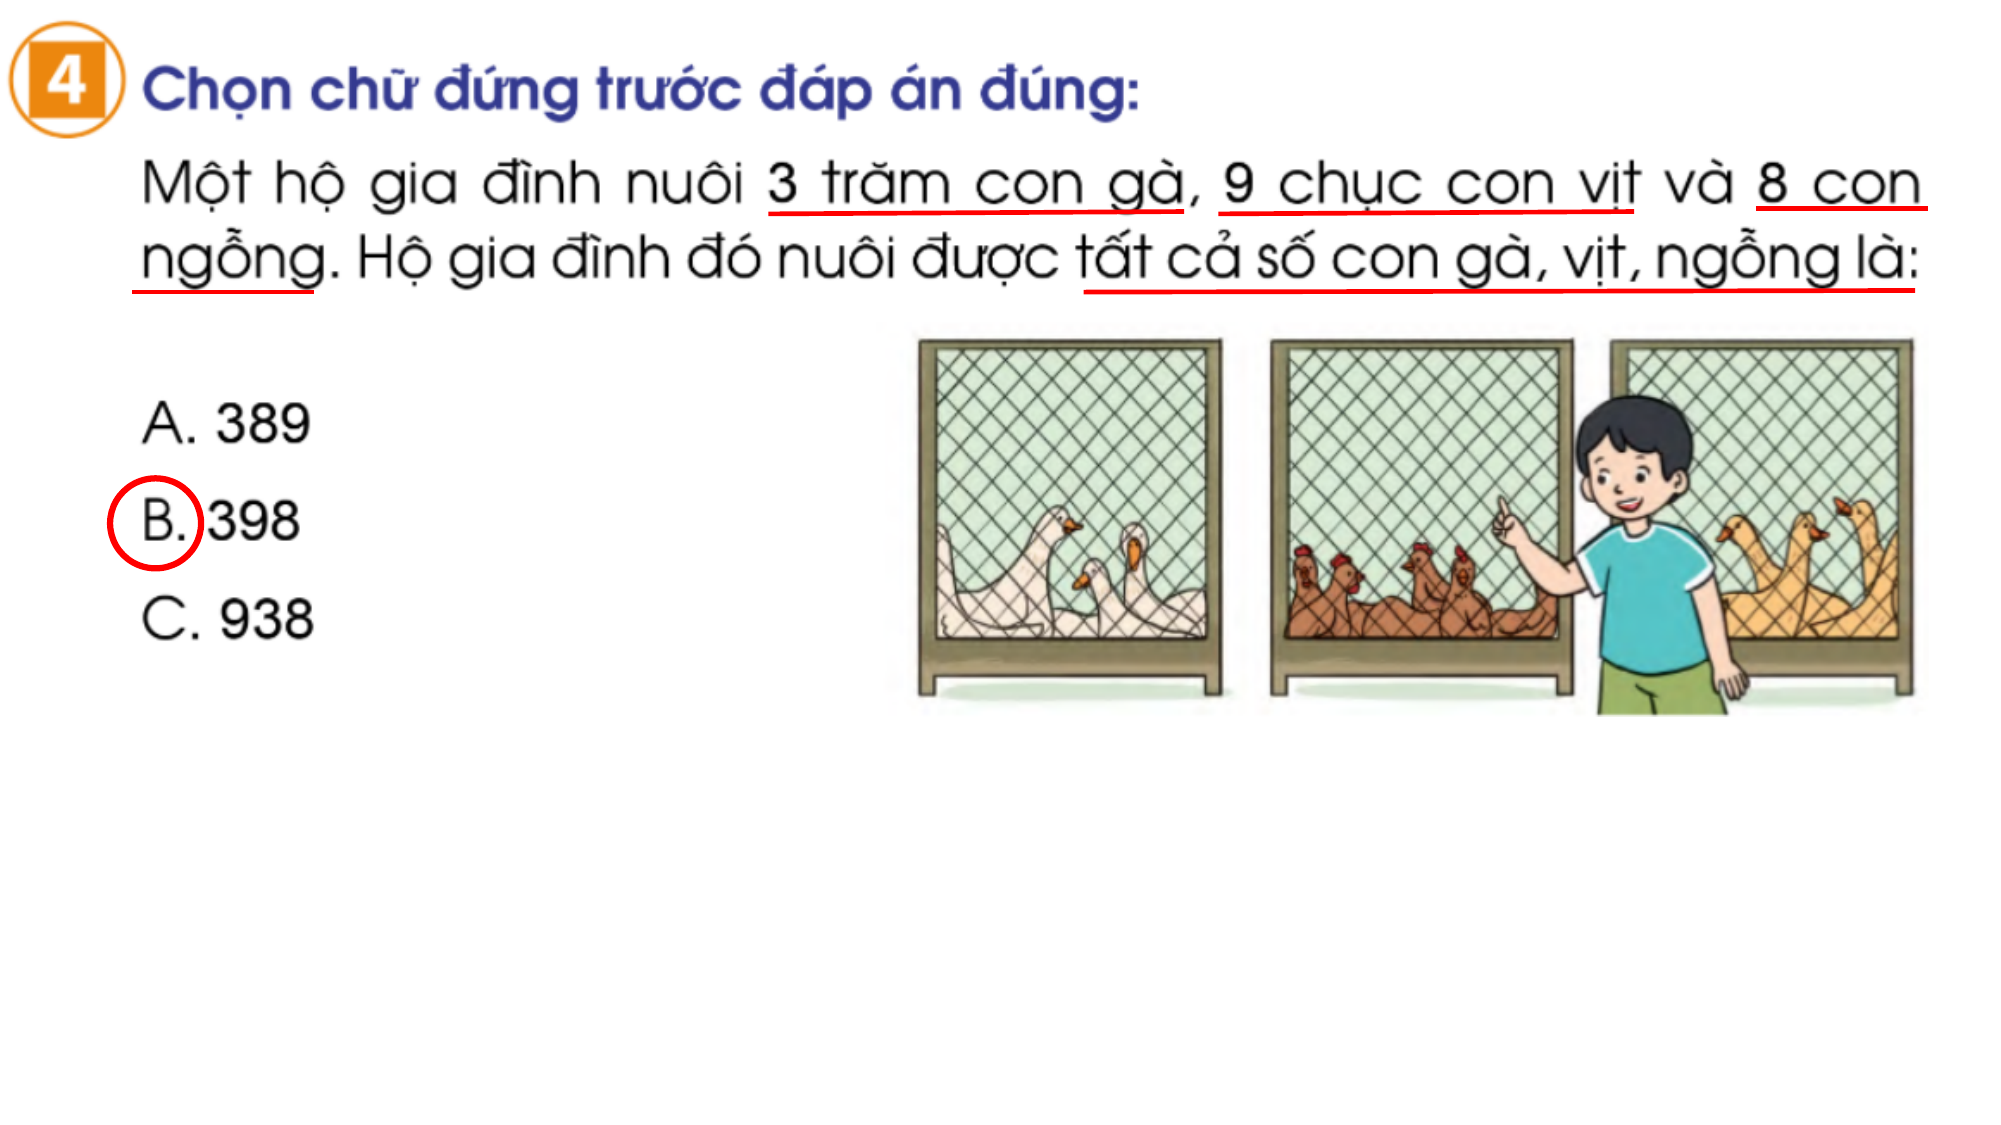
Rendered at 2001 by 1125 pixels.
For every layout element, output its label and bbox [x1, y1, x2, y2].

picture [0, 0, 1929, 717]
